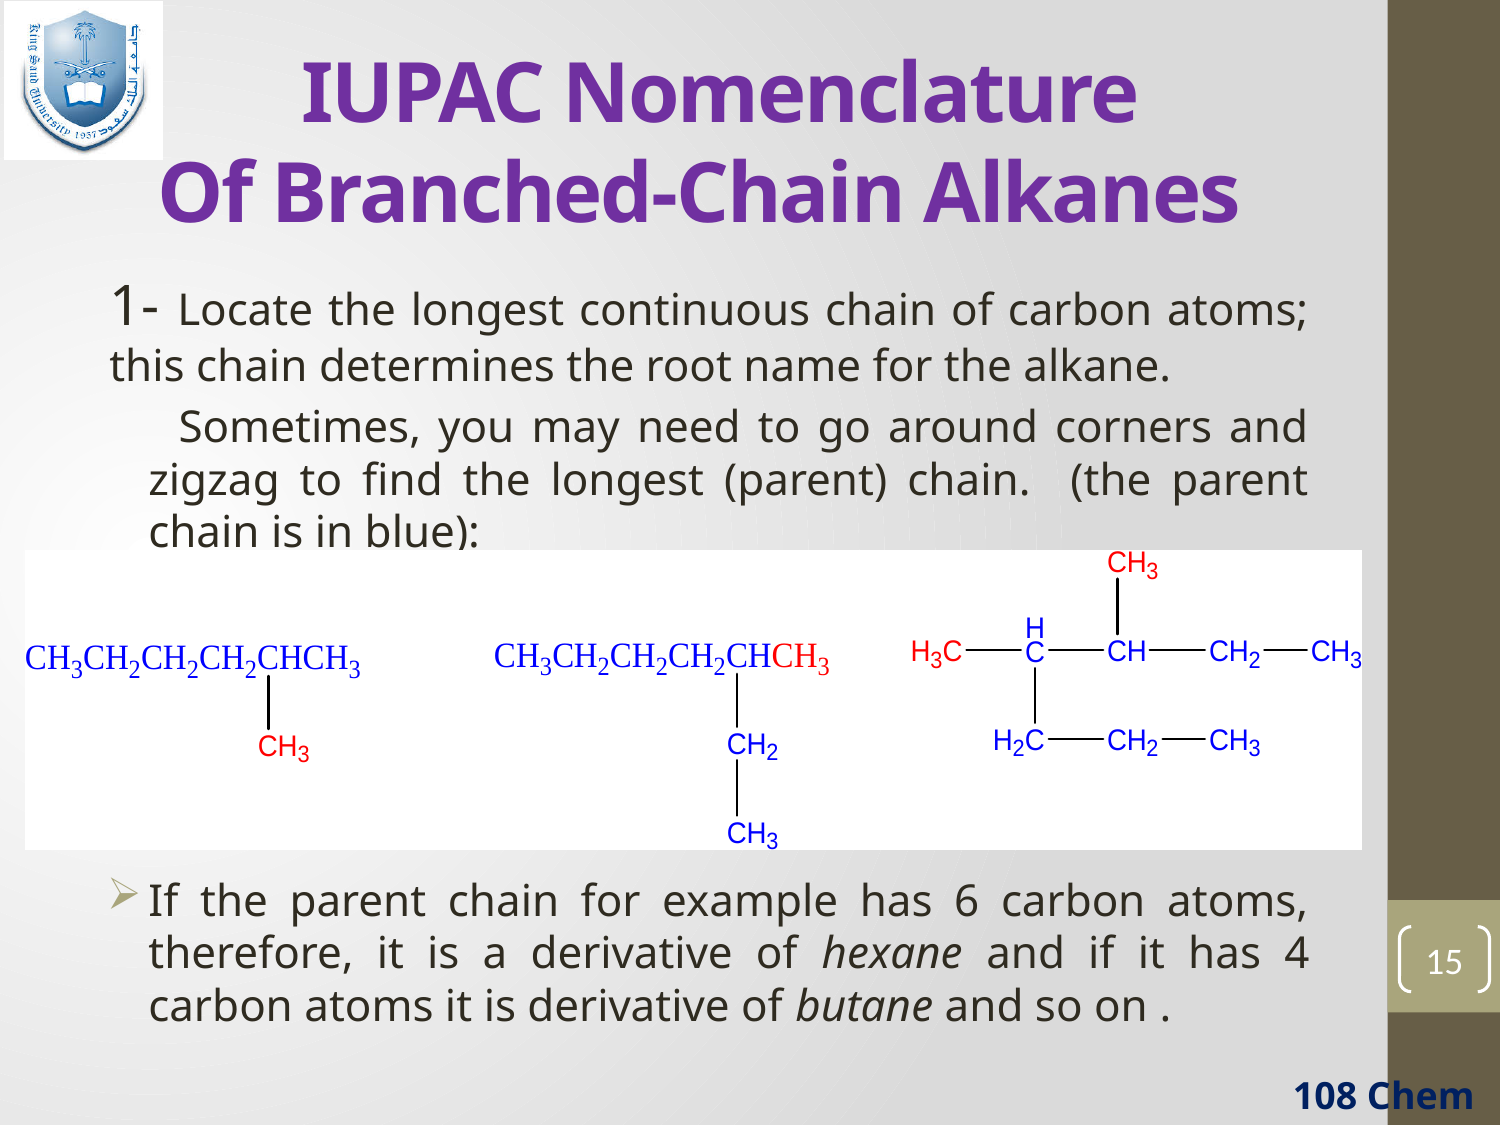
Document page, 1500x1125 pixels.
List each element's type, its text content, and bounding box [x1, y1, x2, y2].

title IUPAC Nomenclature Of Branched-Chain Alkanes [75, 45, 1325, 233]
list 1- Locate the longest continuous chain of carbon atoms; this chain determines the root name for the alkane. Sometimes, you may need to go around corners and zigzag to find the longest (parent) chain. (the parent chain is in blue): If the parent chain for example has 6 carbon atoms, therefore, it is a derivative of hexane and if it has 4 carbon atoms it is derivative of butane and so on . [75, 857, 1325, 1050]
slide_number 15 [1397, 925, 1492, 994]
picture [4, 0, 163, 160]
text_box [24, 549, 1363, 851]
list 1- Locate the longest continuous chain of carbon atoms; this chain determines the root name for the alkane. Sometimes, you may need to go around corners and zigzag to find the longest (parent) chain. (the parent chain is in blue): If the parent chain for example has 6 carbon atoms, therefore, it is a derivative of hexane and if it has 4 carbon atoms it is derivative of butane and so on . [75, 262, 1325, 542]
text_box 108 Chem [1278, 1064, 1490, 1125]
